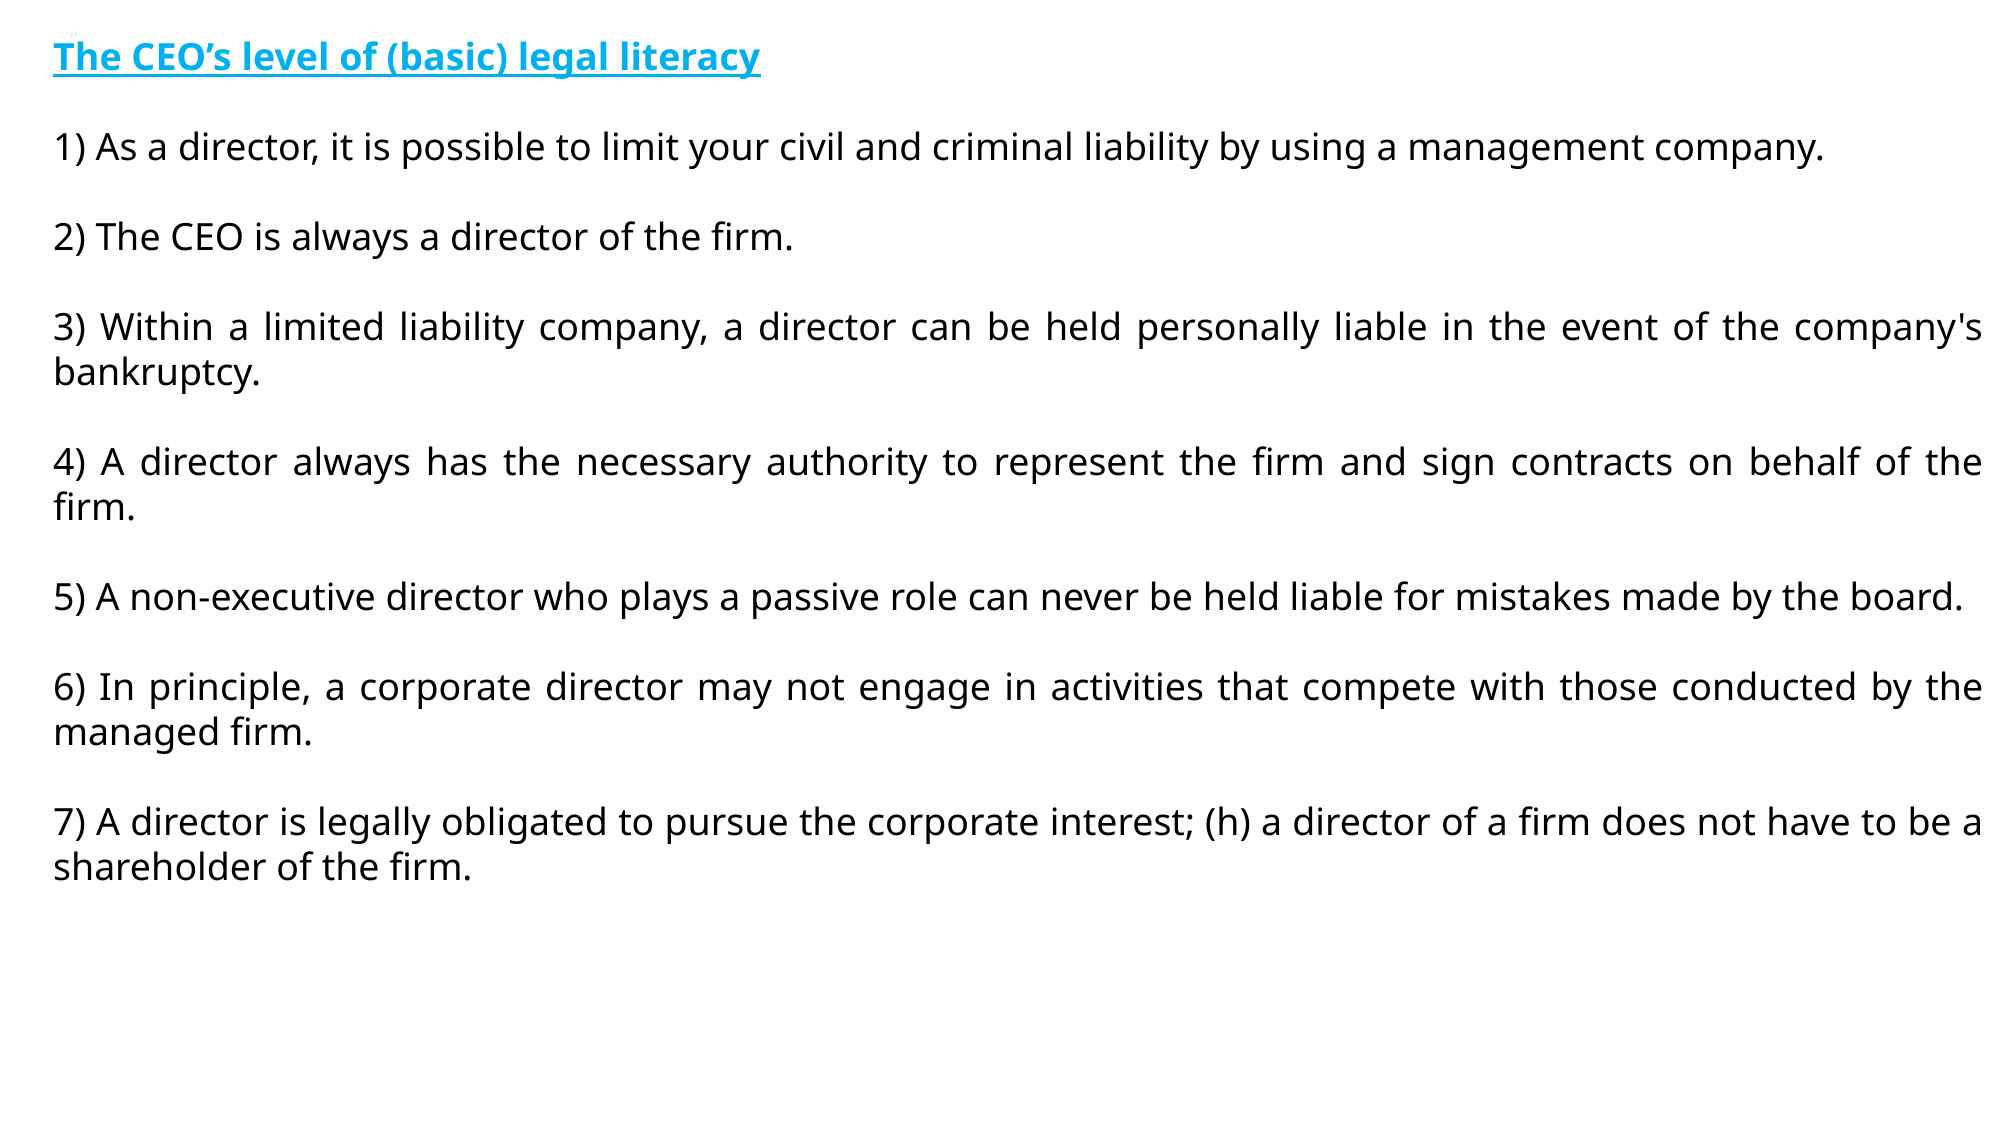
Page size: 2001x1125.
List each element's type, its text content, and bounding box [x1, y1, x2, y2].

text_box The CEO’s level of (basic) legal literacy 1) As a director, it is possible to limit your civil and criminal liability by using a management company. 2) The CEO is always a director of the firm. 3) Within a limited liability company, a director can be held personally liable in the event of the company's bankruptcy. 4) A director always has the necessary authority to represent the firm and sign contracts on behalf of the firm. 5) A non-executive director who plays a passive role can never be held liable for mistakes made by the board. 6) In principle, a corporate director may not engage in activities that compete with those conducted by the managed firm. 7) A director is legally obligated to pursue the corporate interest; (h) a director of a firm does not have to be a shareholder of the firm. [38, 26, 2000, 931]
